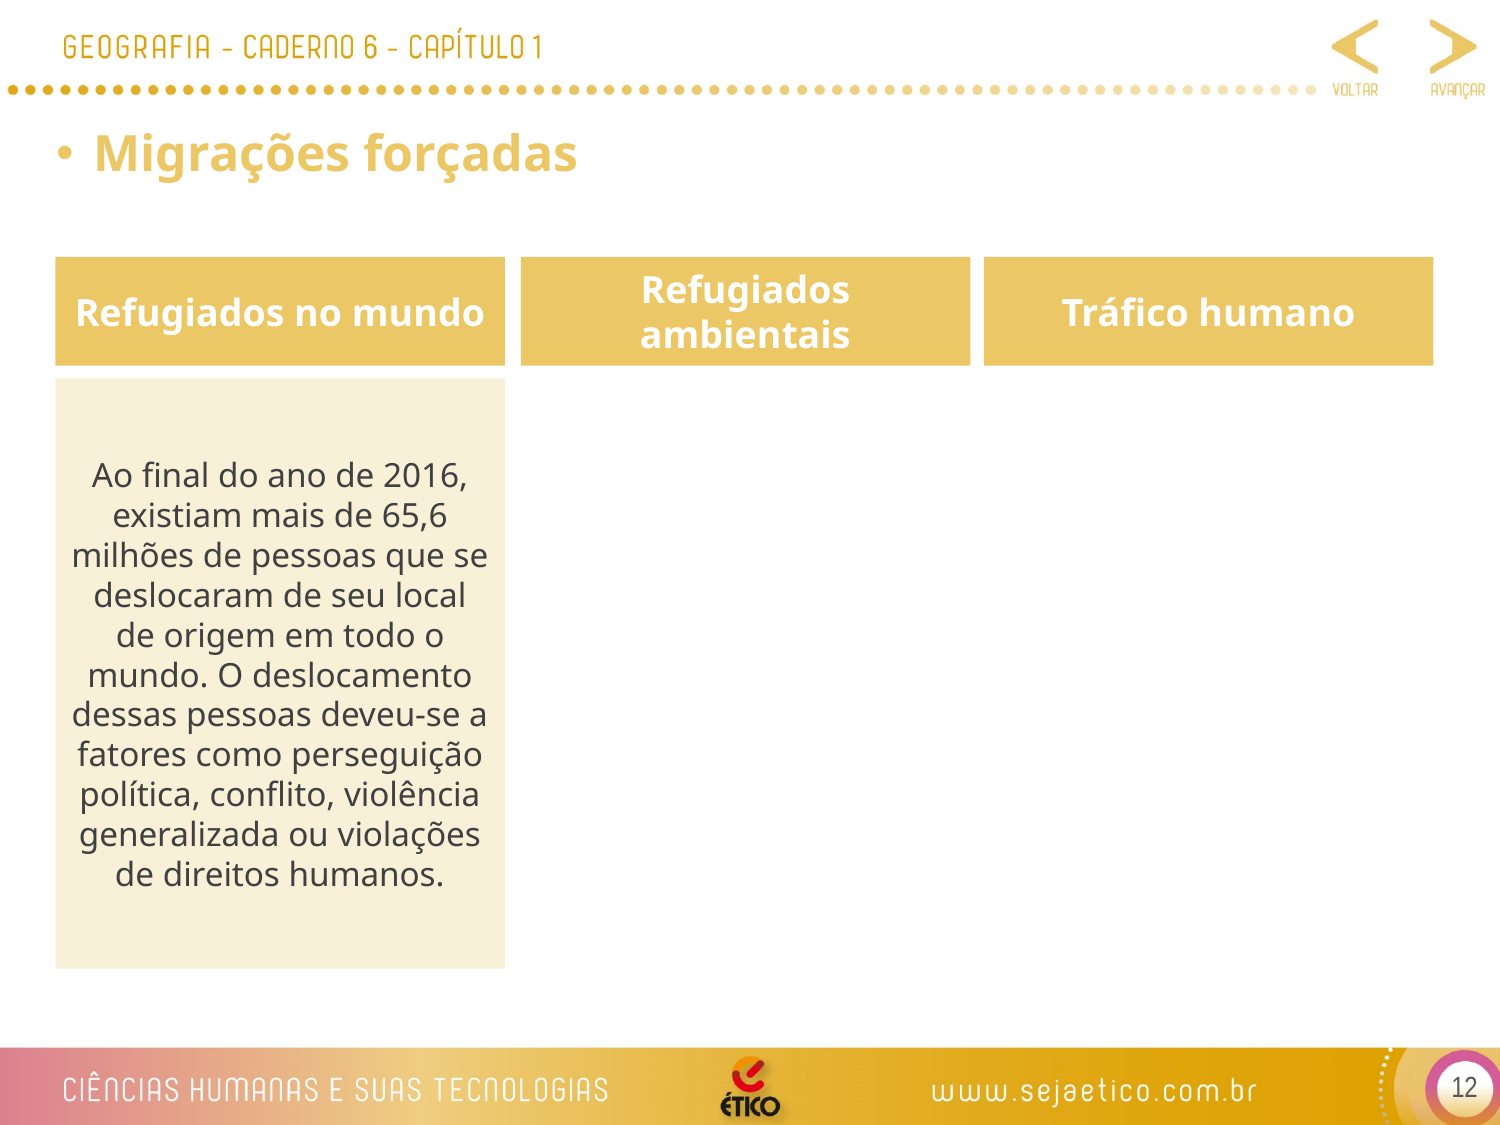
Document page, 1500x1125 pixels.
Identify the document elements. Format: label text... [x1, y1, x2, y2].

text_box Refugiados no mundo [54, 256, 506, 367]
text_box Refugiados ambientais [520, 256, 971, 367]
text_box Tráﬁco humano [983, 256, 1434, 367]
picture [0, 0, 1500, 1125]
list Migrações forçadas [41, 120, 1459, 1019]
text_box Ao final do ano de 2016, existiam mais de 65,6 milhões de pessoas que se deslocaram de seu local de origem em todo o mundo. O deslocamento dessas pessoas deveu-se a fatores como perseguição política, conflito, violência generalizada ou violações de direitos humanos. [54, 377, 506, 970]
